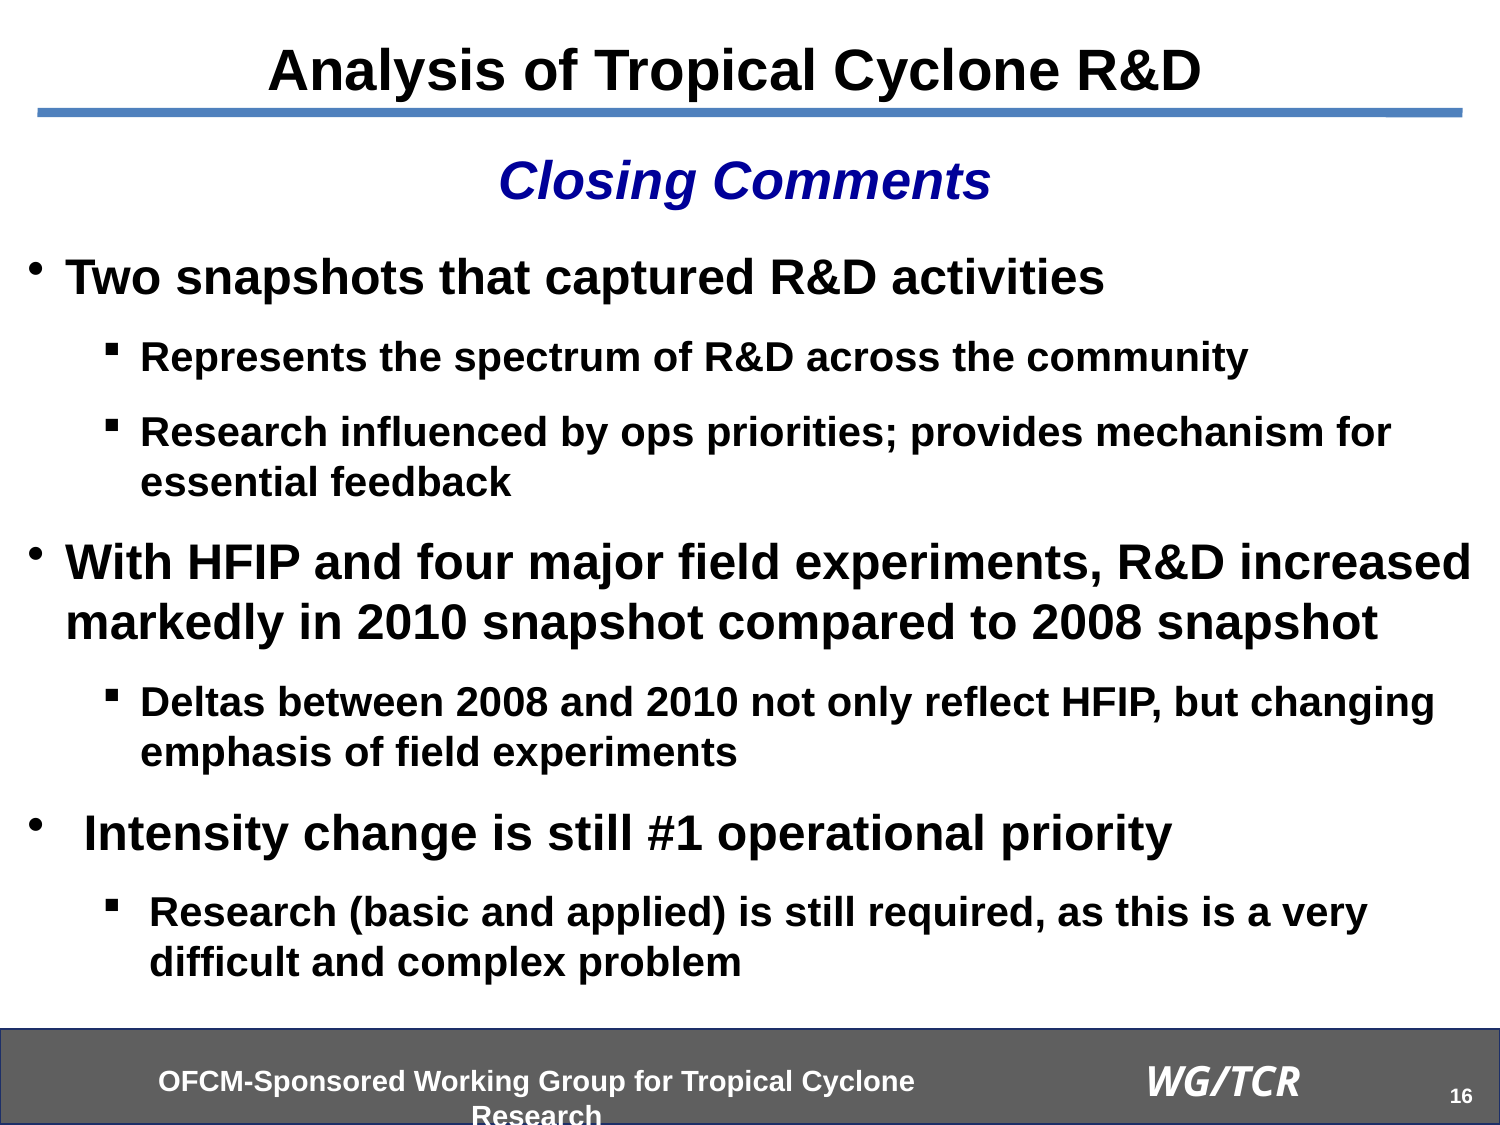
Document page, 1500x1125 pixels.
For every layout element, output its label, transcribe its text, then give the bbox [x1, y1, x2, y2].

text_box Closing Comments [483, 137, 1008, 218]
text_box Two snapshots that captured R&D activities Represents the spectrum of R&D across the community Research influenced by ops priorities; provides mechanism for essential feedback With HFIP and four major field experiments, R&D increased markedly in 2010 snapshot compared to 2008 snapshot Deltas between 2008 and 2010 not only reflect HFIP, but changing emphasis of field experiments Intensity change is still #1 operational priority Research (basic and applied) is still required, as this is a very difficult and complex problem [12, 237, 1500, 975]
text_box Analysis of Tropical Cyclone R&D [252, 24, 1219, 110]
